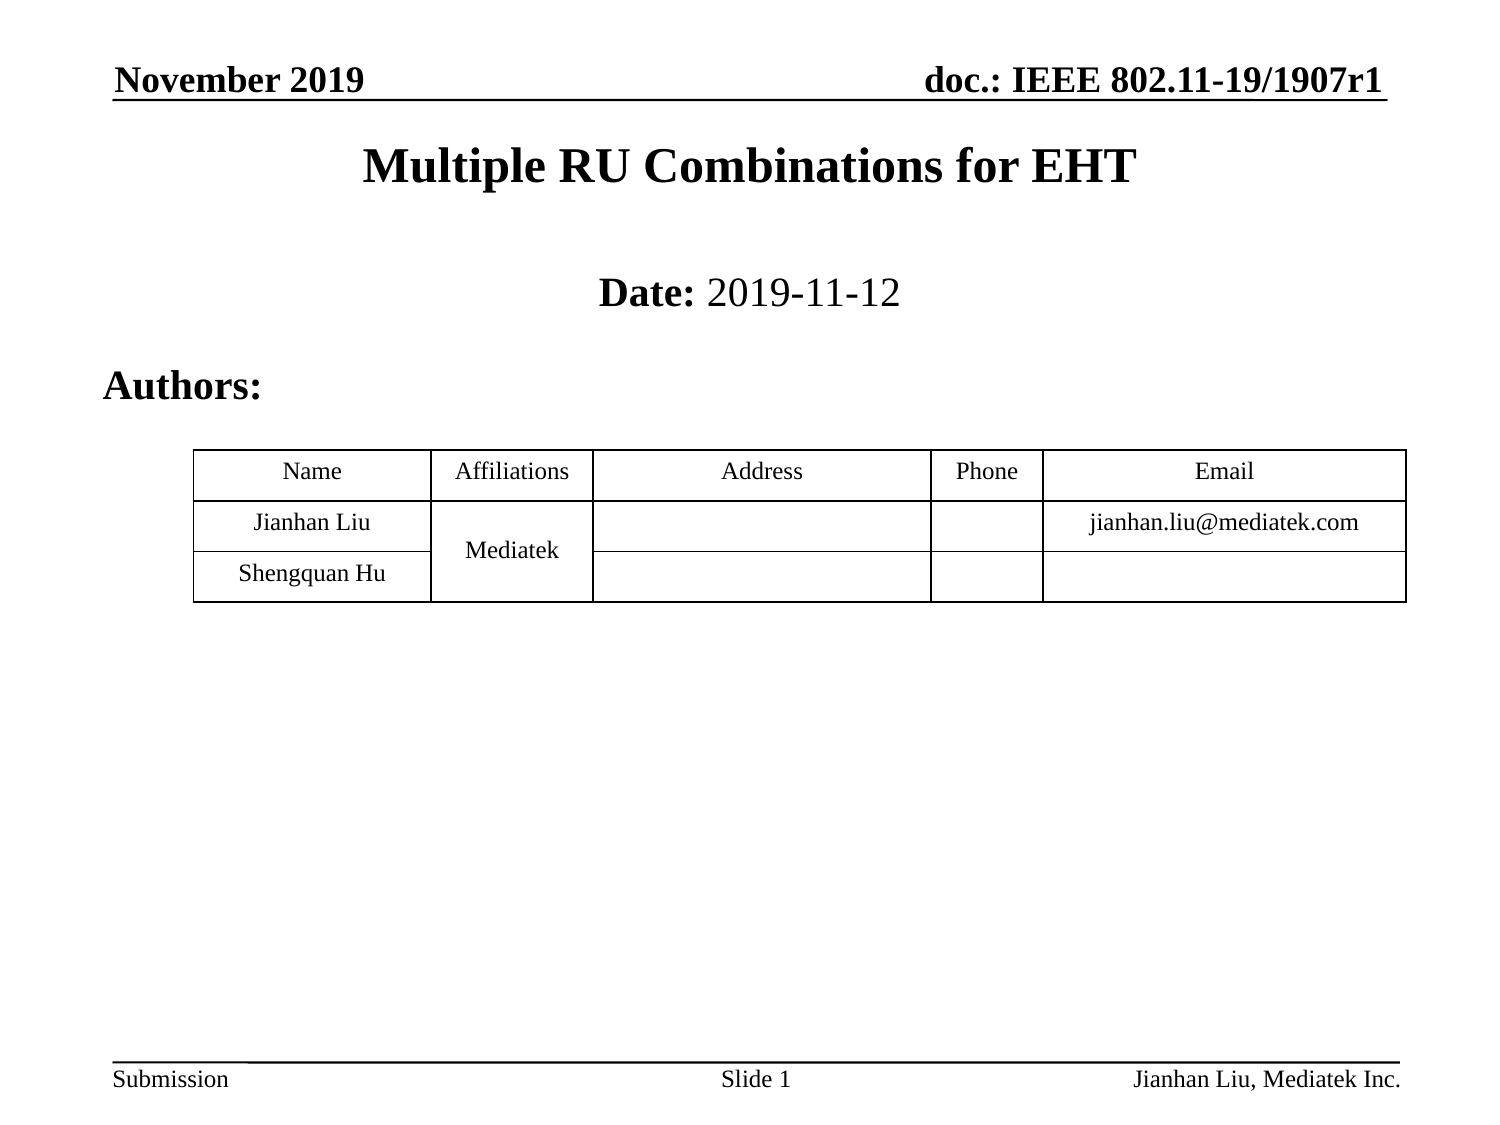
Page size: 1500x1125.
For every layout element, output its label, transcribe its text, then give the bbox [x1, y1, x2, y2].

title Multiple RU Combinations for EHT [112, 112, 1388, 213]
table_cell jianhan.liu@mediatek.com [1044, 502, 1405, 551]
table_cell [932, 552, 1042, 601]
text_box Authors: [87, 349, 325, 413]
table_cell Mediatek [432, 502, 592, 601]
table_cell [1044, 552, 1405, 601]
table_header Email [1044, 451, 1405, 500]
footer Jianhan Liu, Mediatek Inc. [1129, 1061, 1402, 1093]
table_cell [932, 502, 1042, 551]
table_cell Jianhan Liu [194, 502, 430, 551]
table_header Affiliations [432, 451, 592, 500]
text_box Date: 2019-11-12 [112, 257, 1388, 320]
table_cell [594, 502, 930, 551]
table_cell [594, 552, 930, 601]
table_header Name [194, 451, 430, 500]
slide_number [114, 54, 368, 101]
slide_number Slide 1 [712, 1061, 800, 1093]
table_header Address [594, 451, 930, 500]
table_cell Shengquan Hu [194, 552, 430, 601]
table_header Phone [932, 451, 1042, 500]
